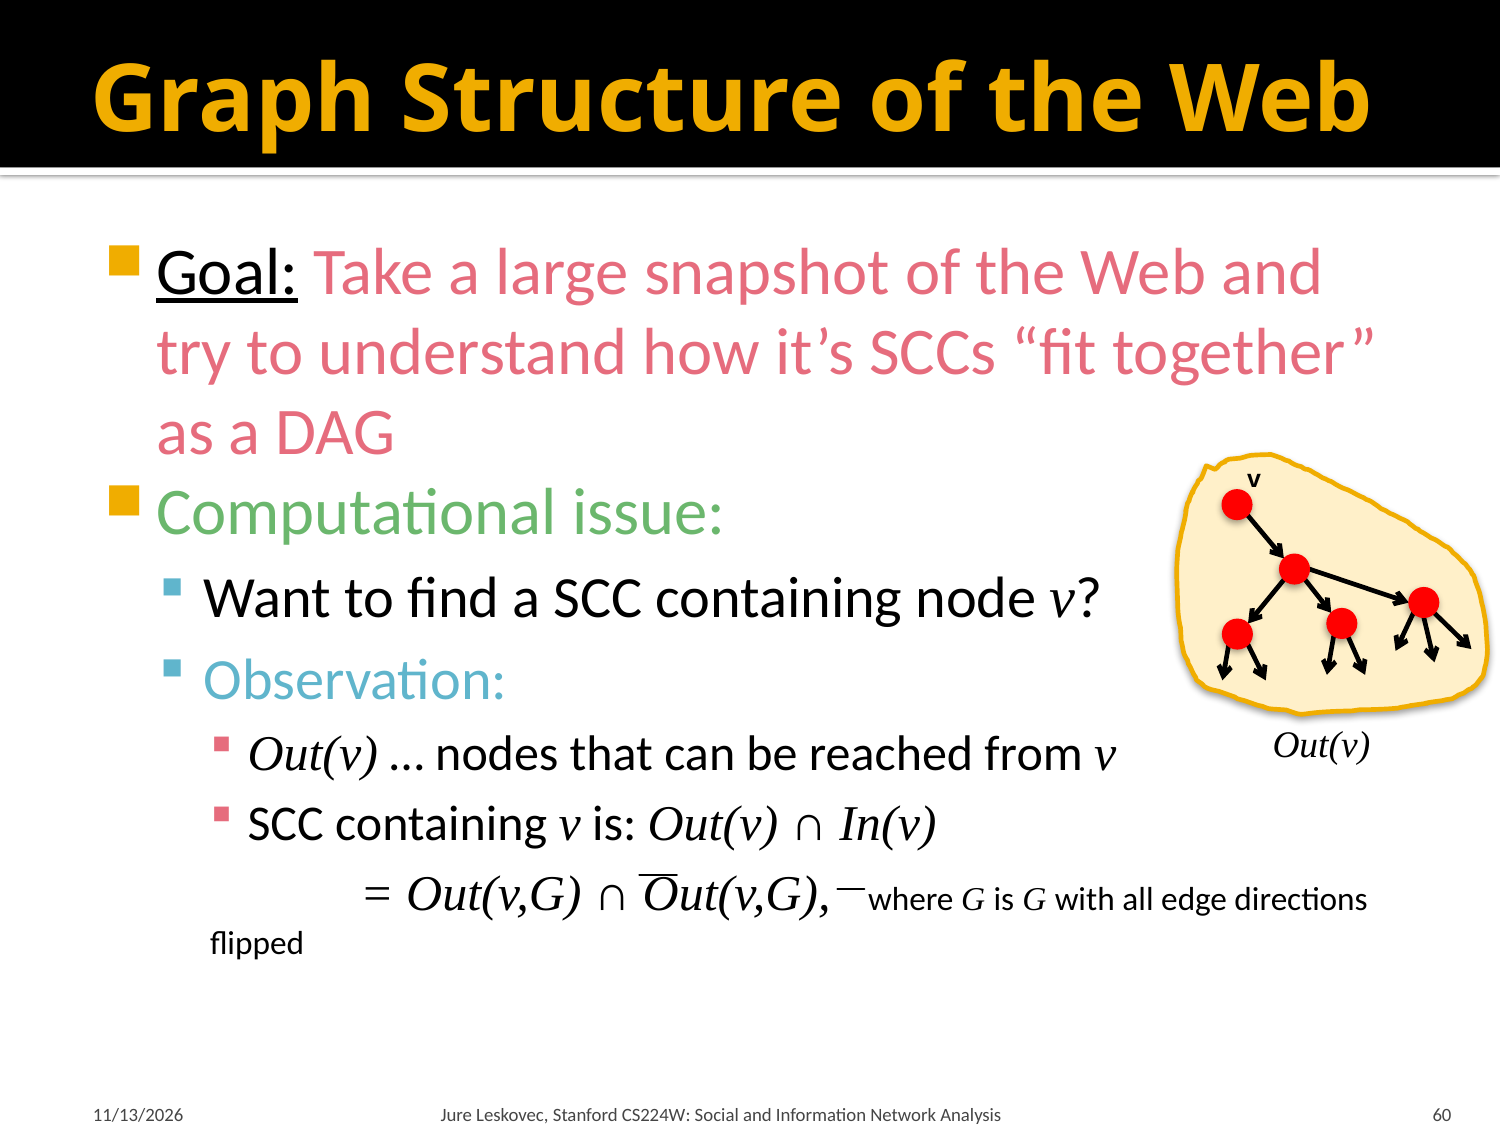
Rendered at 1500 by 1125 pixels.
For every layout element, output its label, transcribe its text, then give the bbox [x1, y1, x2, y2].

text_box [1247, 579, 1284, 624]
footer Jure Leskovec, Stanford CS224W: Social and Information Network Analysis [433, 1080, 1337, 1125]
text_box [1423, 617, 1435, 663]
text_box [1395, 601, 1419, 651]
slide_number 60 [1345, 1080, 1467, 1125]
text_box v [1233, 462, 1275, 493]
text_box [1326, 610, 1358, 639]
text_box [1278, 553, 1310, 585]
title Graph Structure of the Web [75, 12, 1425, 175]
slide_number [75, 1080, 425, 1125]
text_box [1434, 613, 1472, 650]
list Goal: Take a large snapshot of the Web and try to understand how it’s SCCs “fit together” as a DAG Computational issue: Want to find a SCC containing node v? Observation: Out(v) … nodes that can be reached from v SCC containing v is: Out(v) ∩ In(v) = Out(v,G) ∩ Out(v,G), where G is G with all edge directions flipped [75, 212, 1425, 1075]
text_box Out(v) [1257, 712, 1386, 773]
text_box [1221, 489, 1253, 521]
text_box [1247, 515, 1284, 559]
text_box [1305, 579, 1332, 613]
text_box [1348, 637, 1366, 675]
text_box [1222, 642, 1230, 681]
text_box [1425, 533, 1488, 705]
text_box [1326, 636, 1334, 675]
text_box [1247, 644, 1266, 681]
text_box [1414, 586, 1440, 616]
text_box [1309, 569, 1409, 603]
text_box [1221, 618, 1253, 650]
